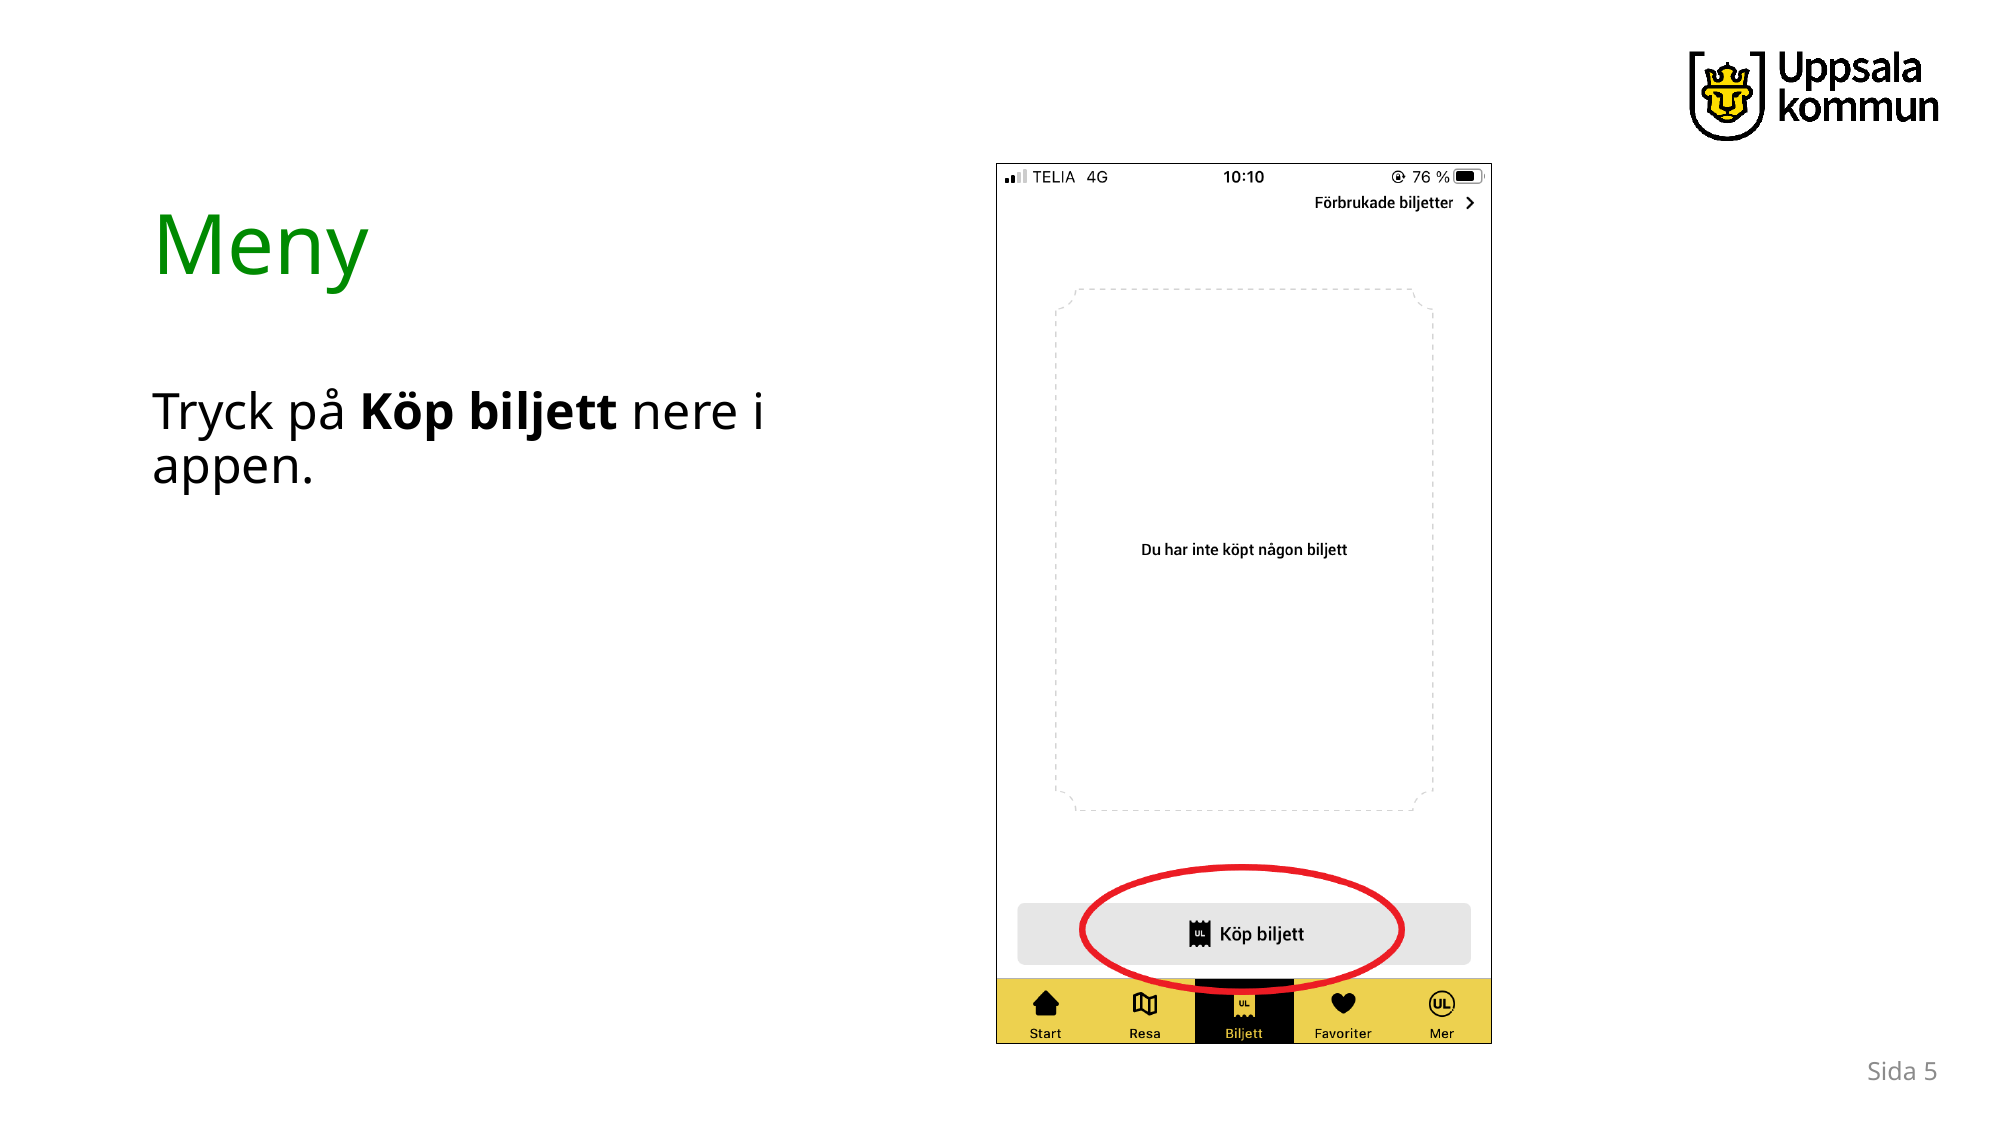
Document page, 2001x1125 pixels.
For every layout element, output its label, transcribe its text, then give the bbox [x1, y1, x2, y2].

slide_number Sida 5 [1502, 1042, 1953, 1103]
picture [1674, 36, 1953, 156]
title Meny [137, 163, 994, 300]
picture [996, 163, 1492, 1043]
list Tryck på Köp biljett nere i appen. [137, 378, 883, 960]
